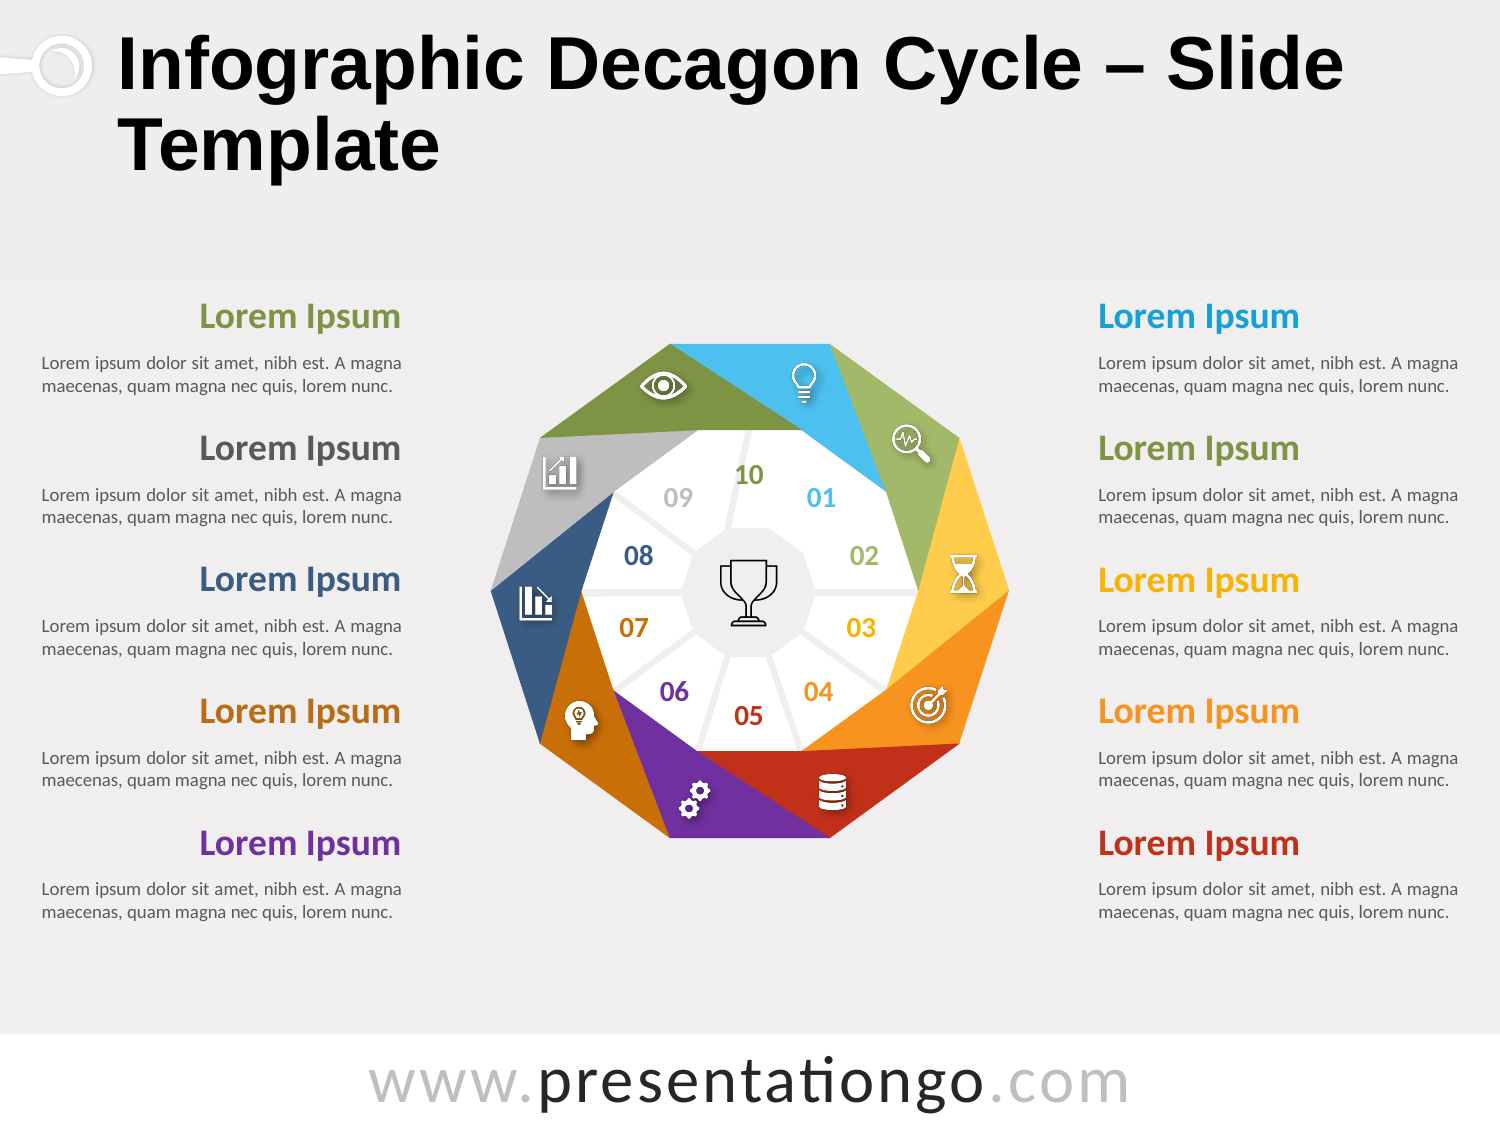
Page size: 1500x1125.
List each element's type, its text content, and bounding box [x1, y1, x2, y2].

picture [671, 776, 718, 823]
title Infographic Decagon Cycle – Slide Template [103, 17, 1500, 139]
picture [781, 360, 827, 406]
picture [707, 552, 789, 633]
picture [888, 420, 935, 467]
picture [940, 551, 987, 597]
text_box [1098, 546, 1459, 668]
picture [809, 769, 856, 815]
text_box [41, 546, 402, 668]
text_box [1098, 677, 1459, 799]
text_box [1098, 414, 1459, 536]
picture [513, 580, 559, 627]
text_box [41, 283, 402, 405]
picture [536, 450, 583, 496]
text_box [490, 343, 1010, 839]
picture [635, 357, 692, 414]
picture [558, 698, 605, 745]
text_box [41, 677, 402, 799]
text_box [41, 809, 402, 931]
picture [906, 681, 952, 728]
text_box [41, 414, 402, 536]
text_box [1098, 809, 1459, 931]
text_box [1098, 283, 1459, 405]
